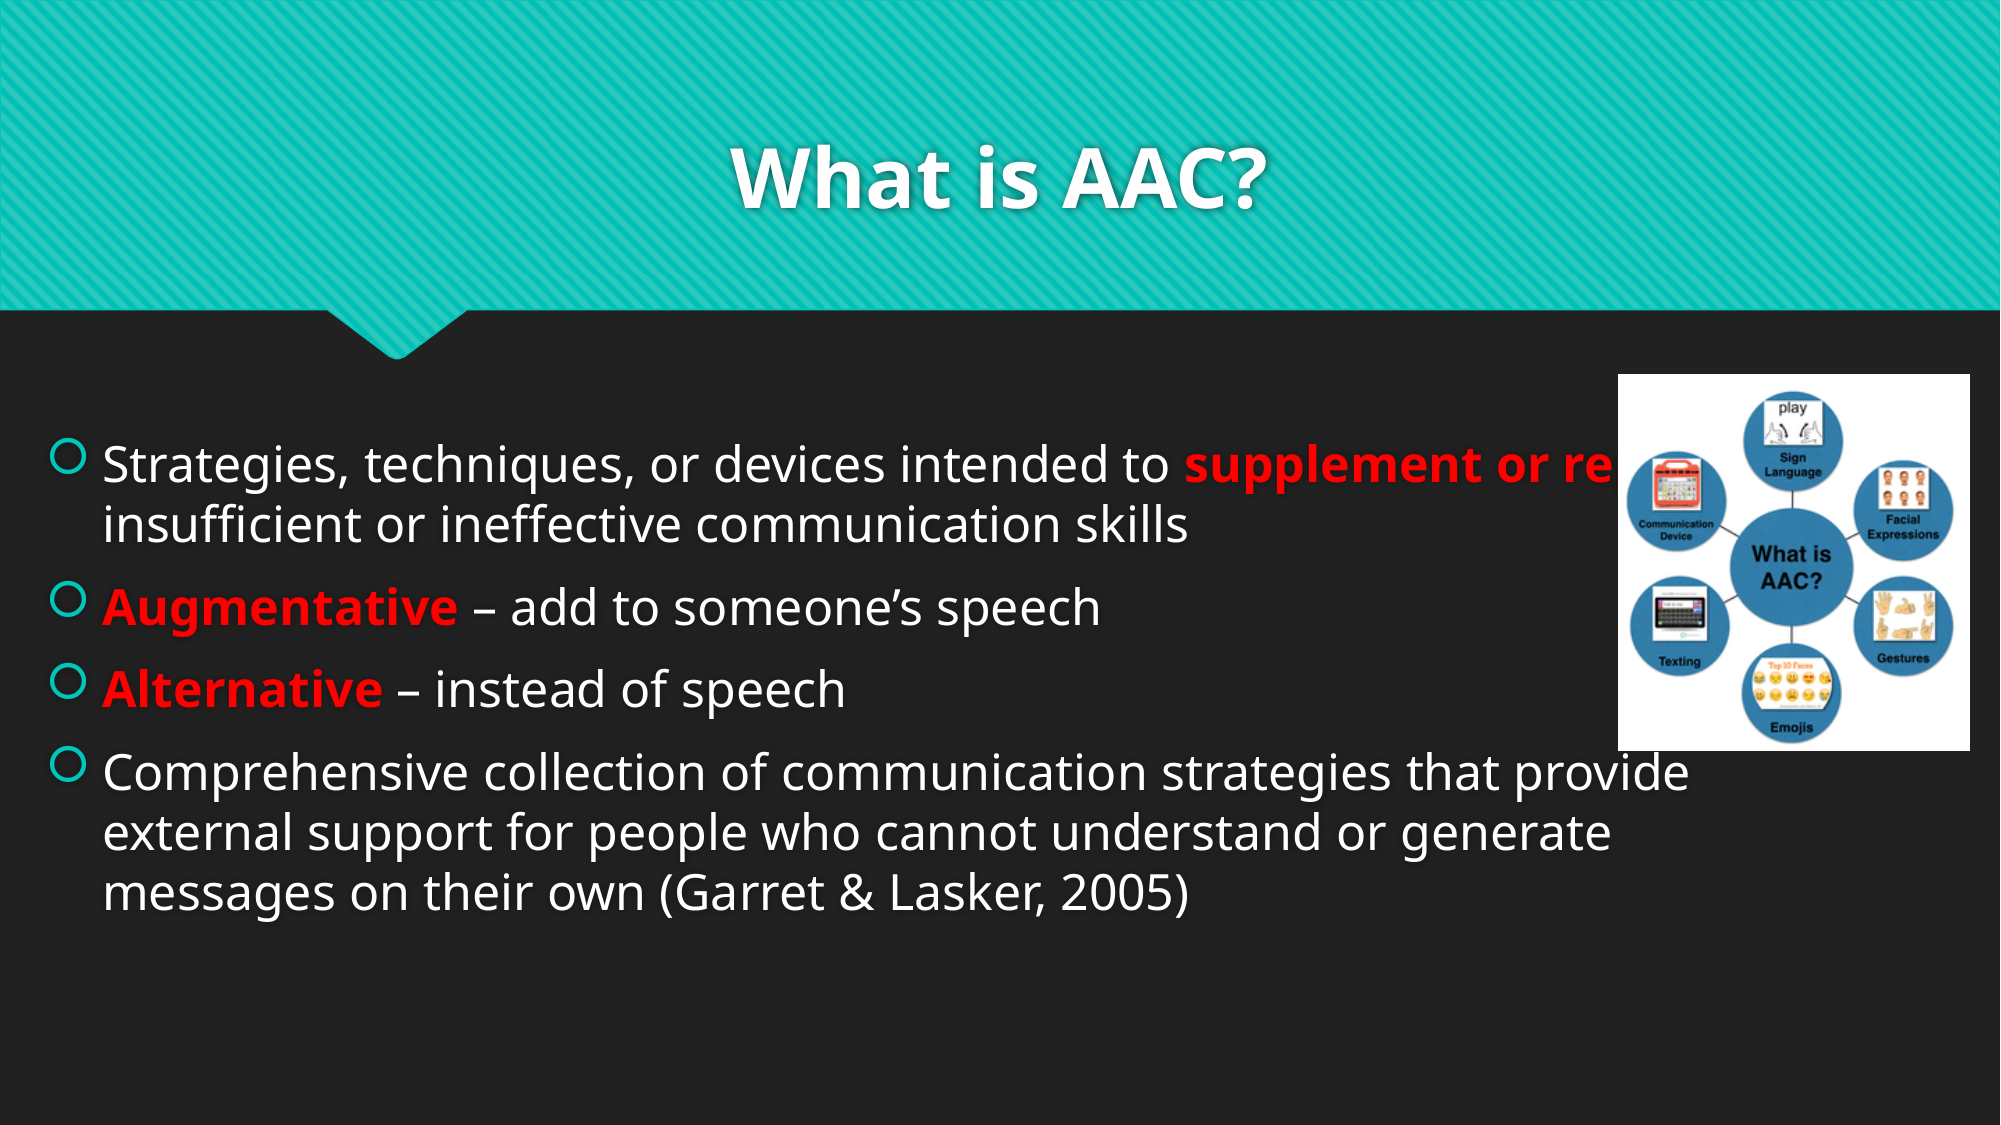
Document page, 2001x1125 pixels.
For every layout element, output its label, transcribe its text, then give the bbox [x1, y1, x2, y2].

list Strategies, techniques, or devices intended to supplement or replace insufficient or ineffective communication skills Augmentative – add to someone’s speech Alternative – instead of speech Comprehensive collection of communication strategies that provide external support for people who cannot understand or generate messages on their own (Garret & Lasker, 2005) [30, 378, 1763, 975]
title What is AAC? [132, 73, 1868, 233]
picture [1618, 374, 1970, 751]
